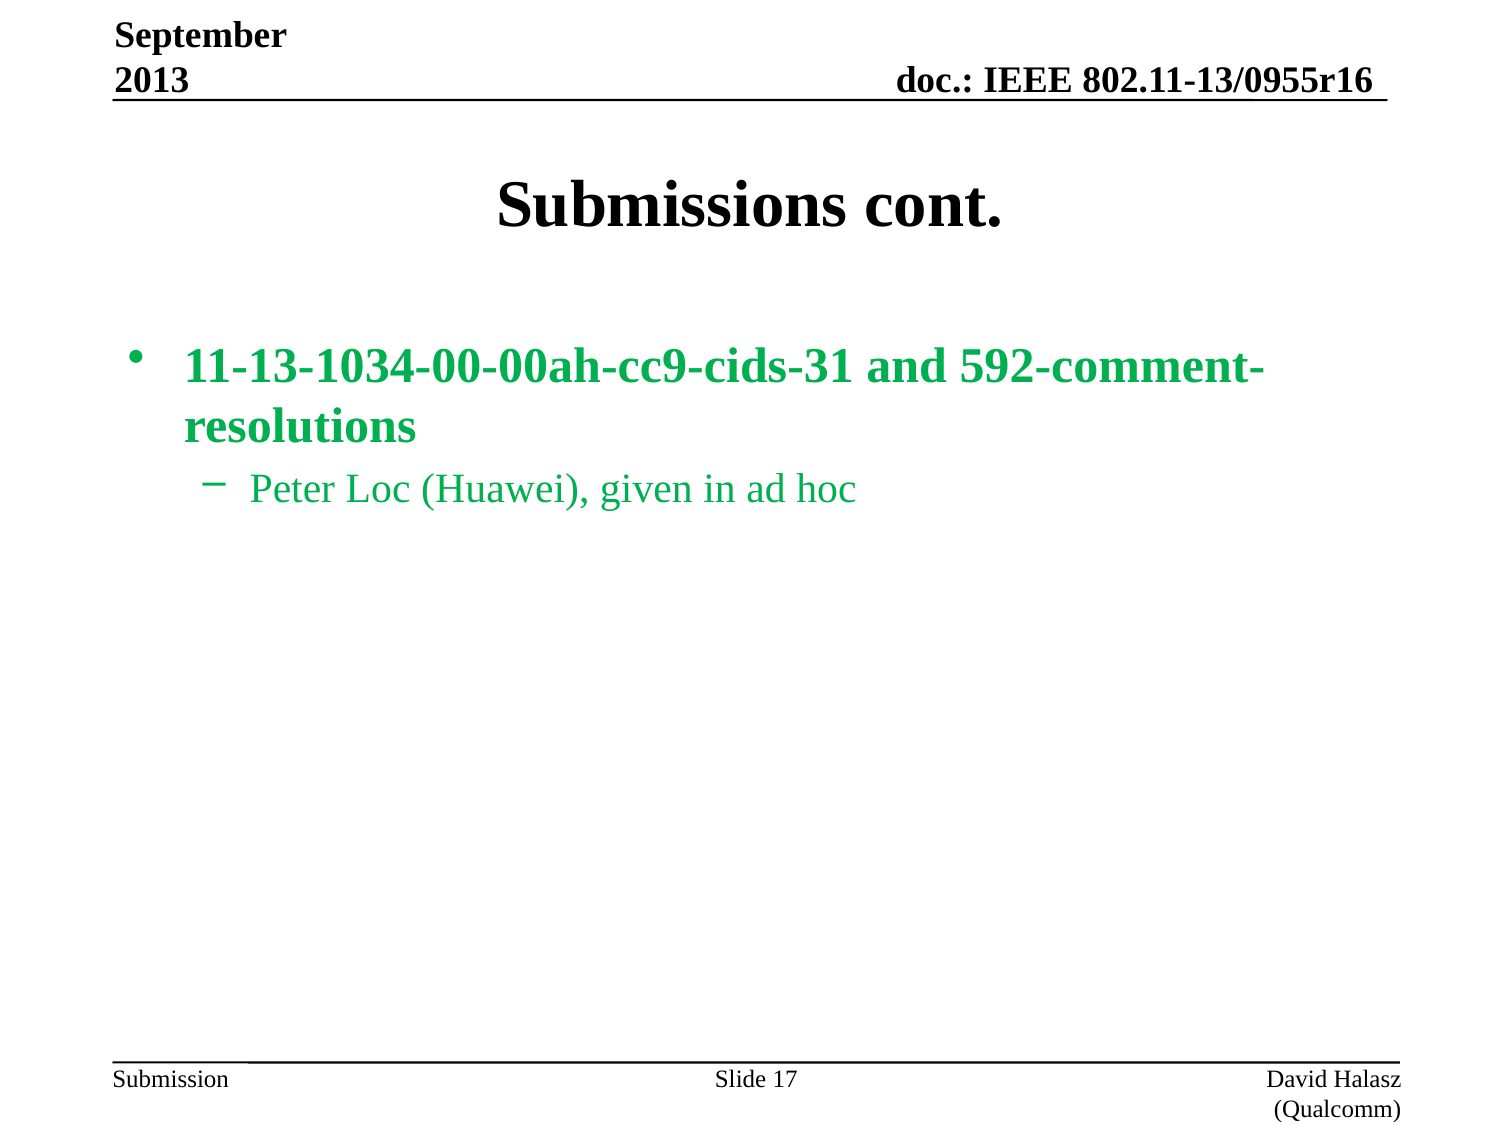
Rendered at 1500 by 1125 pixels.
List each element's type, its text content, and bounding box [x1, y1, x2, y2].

title Submissions cont. [112, 112, 1388, 288]
slide_number Slide 17 [712, 1061, 800, 1093]
list 11-13-1034-00-00ah-cc9-cids-31 and 592-comment-resolutions Peter Loc (Huawei), given in ad hoc [112, 324, 1388, 1001]
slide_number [114, 54, 333, 101]
footer David Halasz (Qualcomm) [1264, 1061, 1402, 1093]
